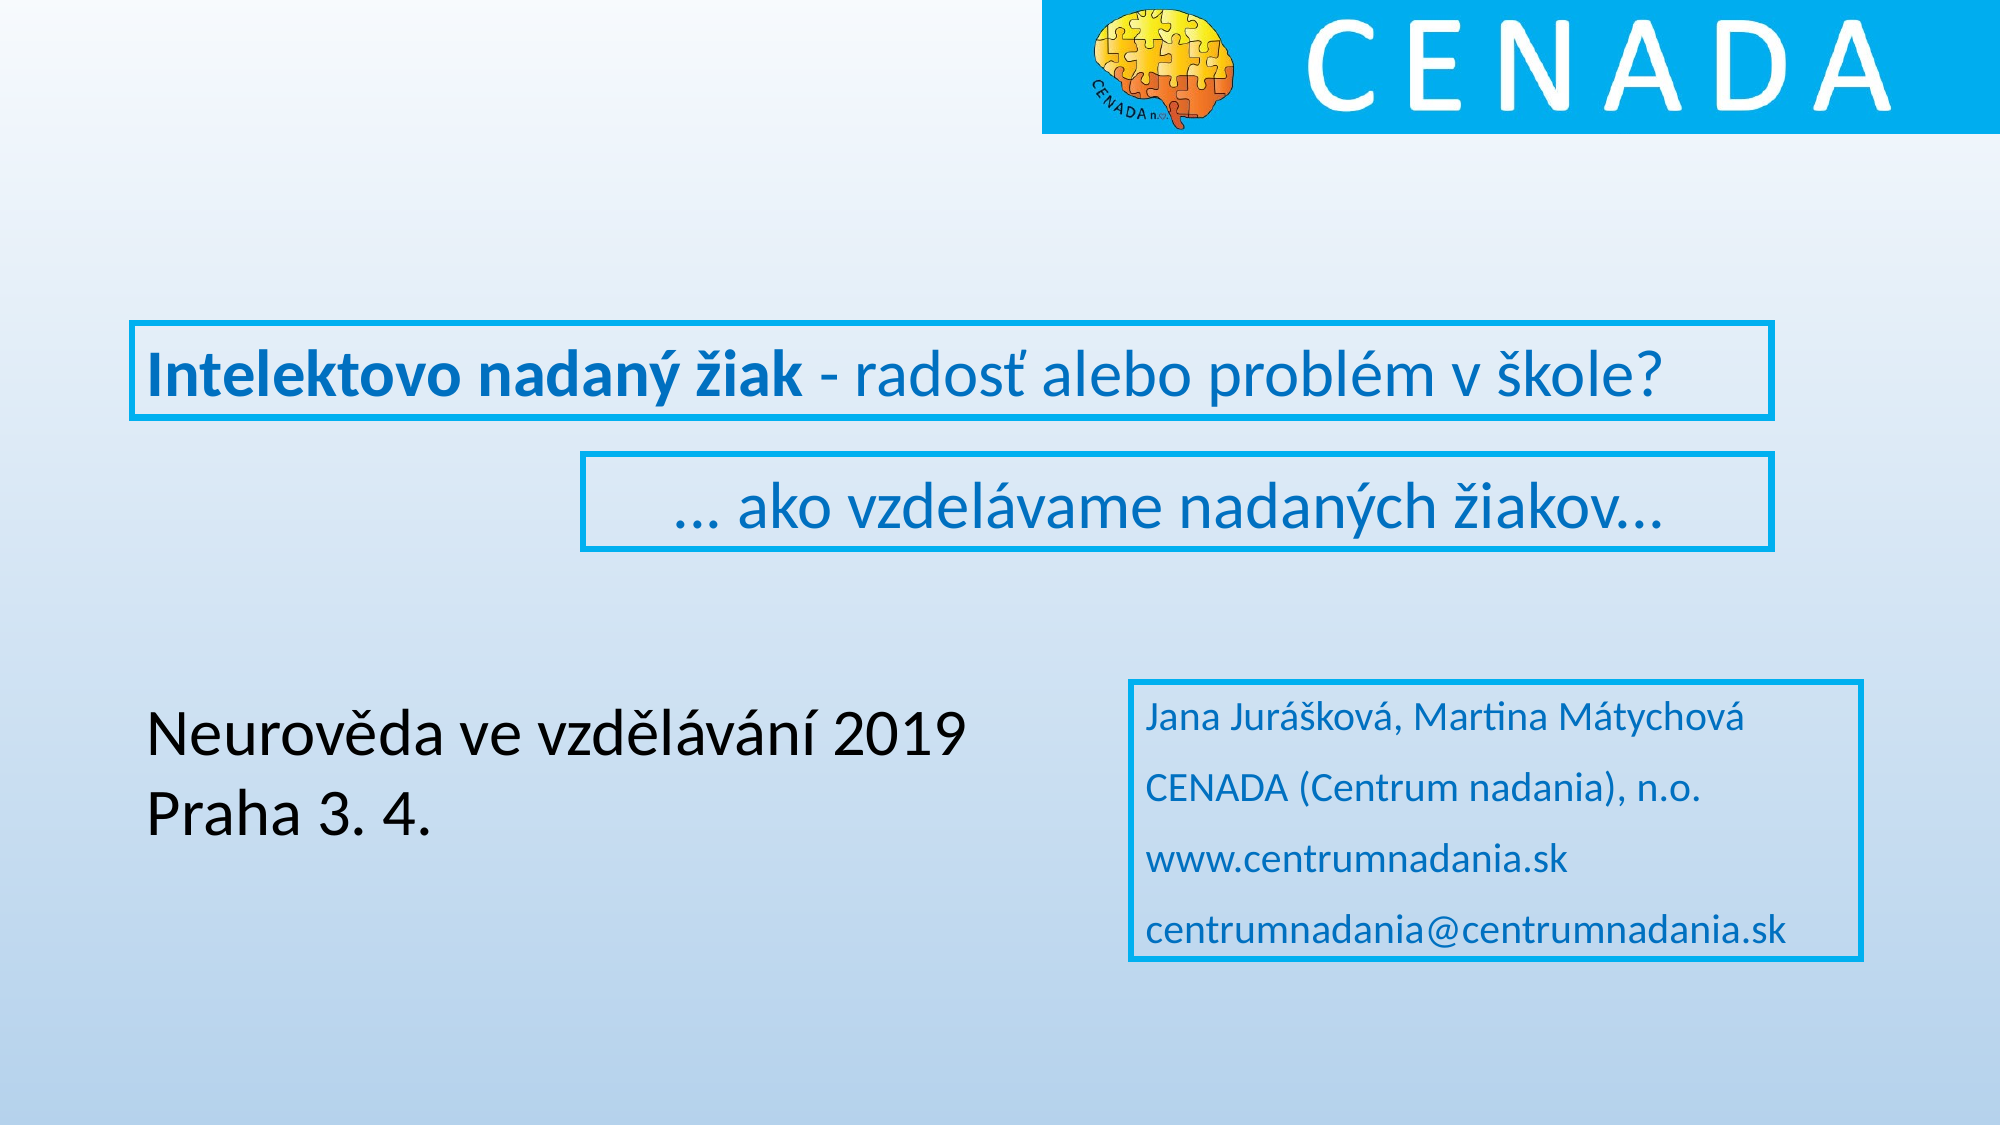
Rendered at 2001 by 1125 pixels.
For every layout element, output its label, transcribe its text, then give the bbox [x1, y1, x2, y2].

picture [1308, 19, 1374, 112]
text_box Neurověda ve vzdělávání 2019 Praha 3. 4. [132, 681, 1053, 857]
picture [1814, 20, 1891, 111]
picture [1095, 9, 1234, 129]
picture [1716, 20, 1786, 111]
text_box Intelektovo nadaný žiak - radosť alebo problém v škole? [132, 322, 1772, 418]
picture [1156, 113, 1166, 119]
picture [1603, 20, 1681, 111]
text_box ... ako vzdelávame nadaných žiakov... [582, 454, 1772, 549]
picture [1500, 20, 1569, 111]
text_box Jana Jurášková, Martina Mátychová CENADA (Centrum nadania), n.o. www.centrumnadania.sk centrumnadania@centrumnadania.sk [1130, 681, 1862, 960]
picture [1411, 21, 1461, 111]
